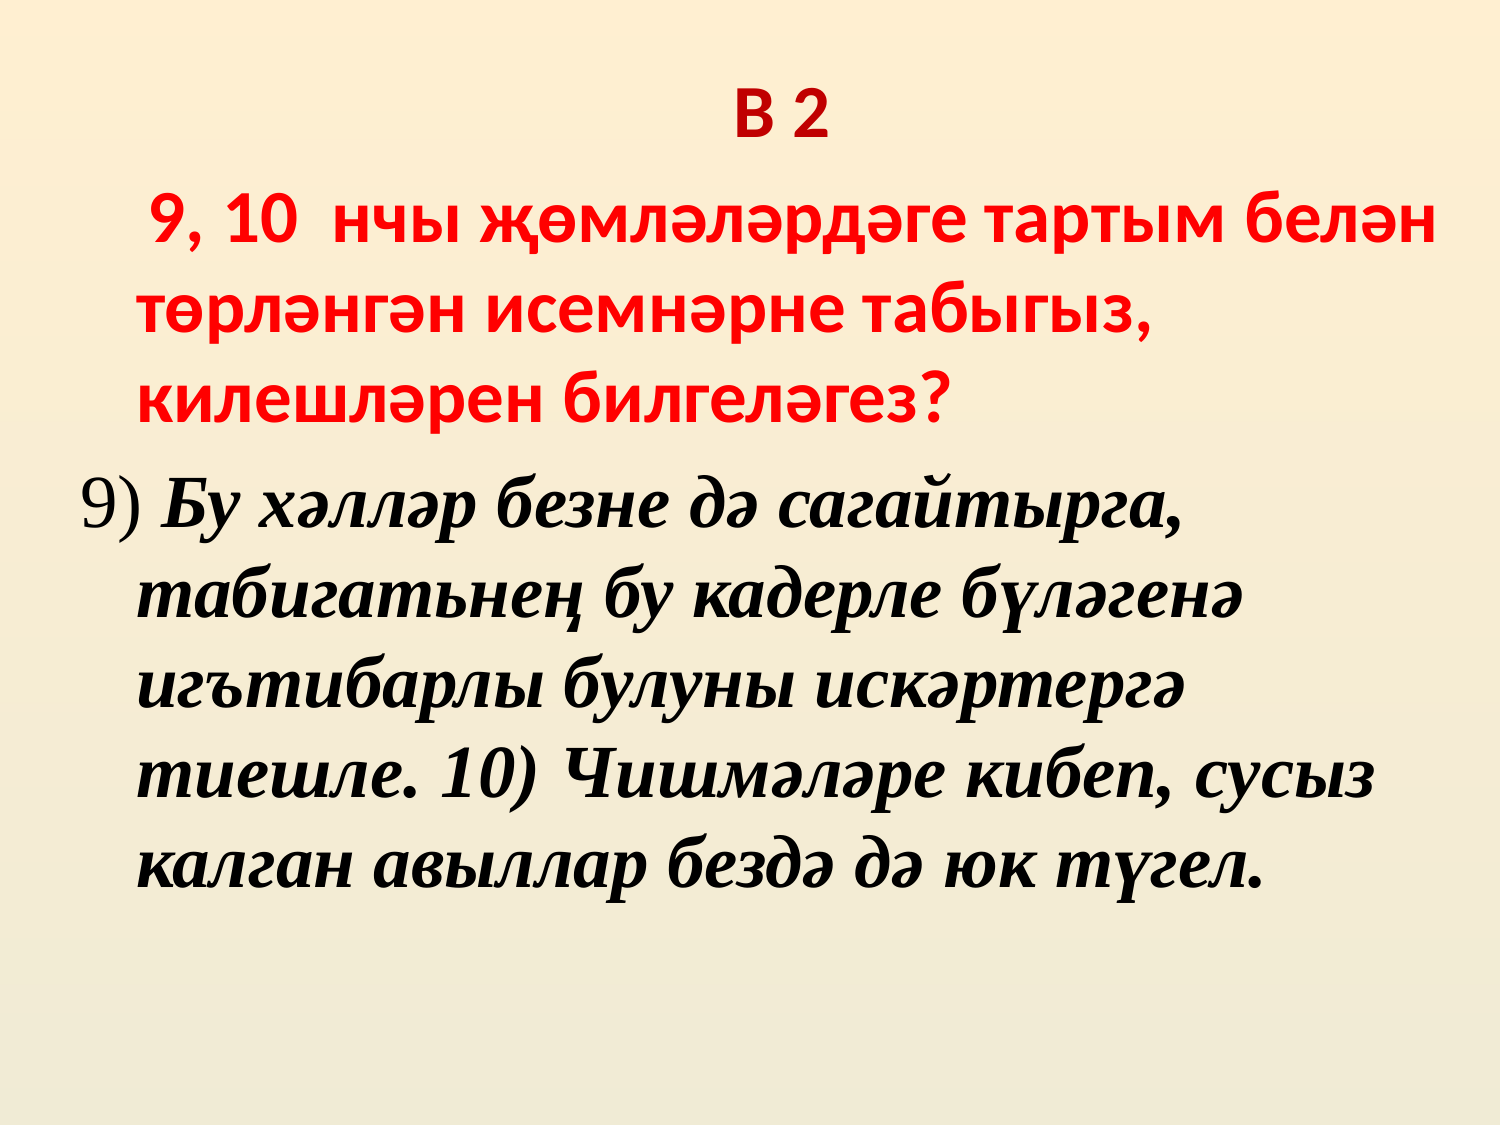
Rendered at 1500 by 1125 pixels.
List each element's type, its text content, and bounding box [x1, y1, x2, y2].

list В 2 9, 10 нчы җөмләләрдәге тартым белән төрләнгән исемнәрне табыгыз, килешләрен билгеләгез? 9) Бу хәлләр безне дә сагайтырга, табигатьнең бу кадерле бүләгенә игътибарлы булуны искәртергә тиешле. 10) Чишмәләре кибеп, сусыз калган авыллар бездә дә юк түгел. [64, 54, 1500, 1071]
